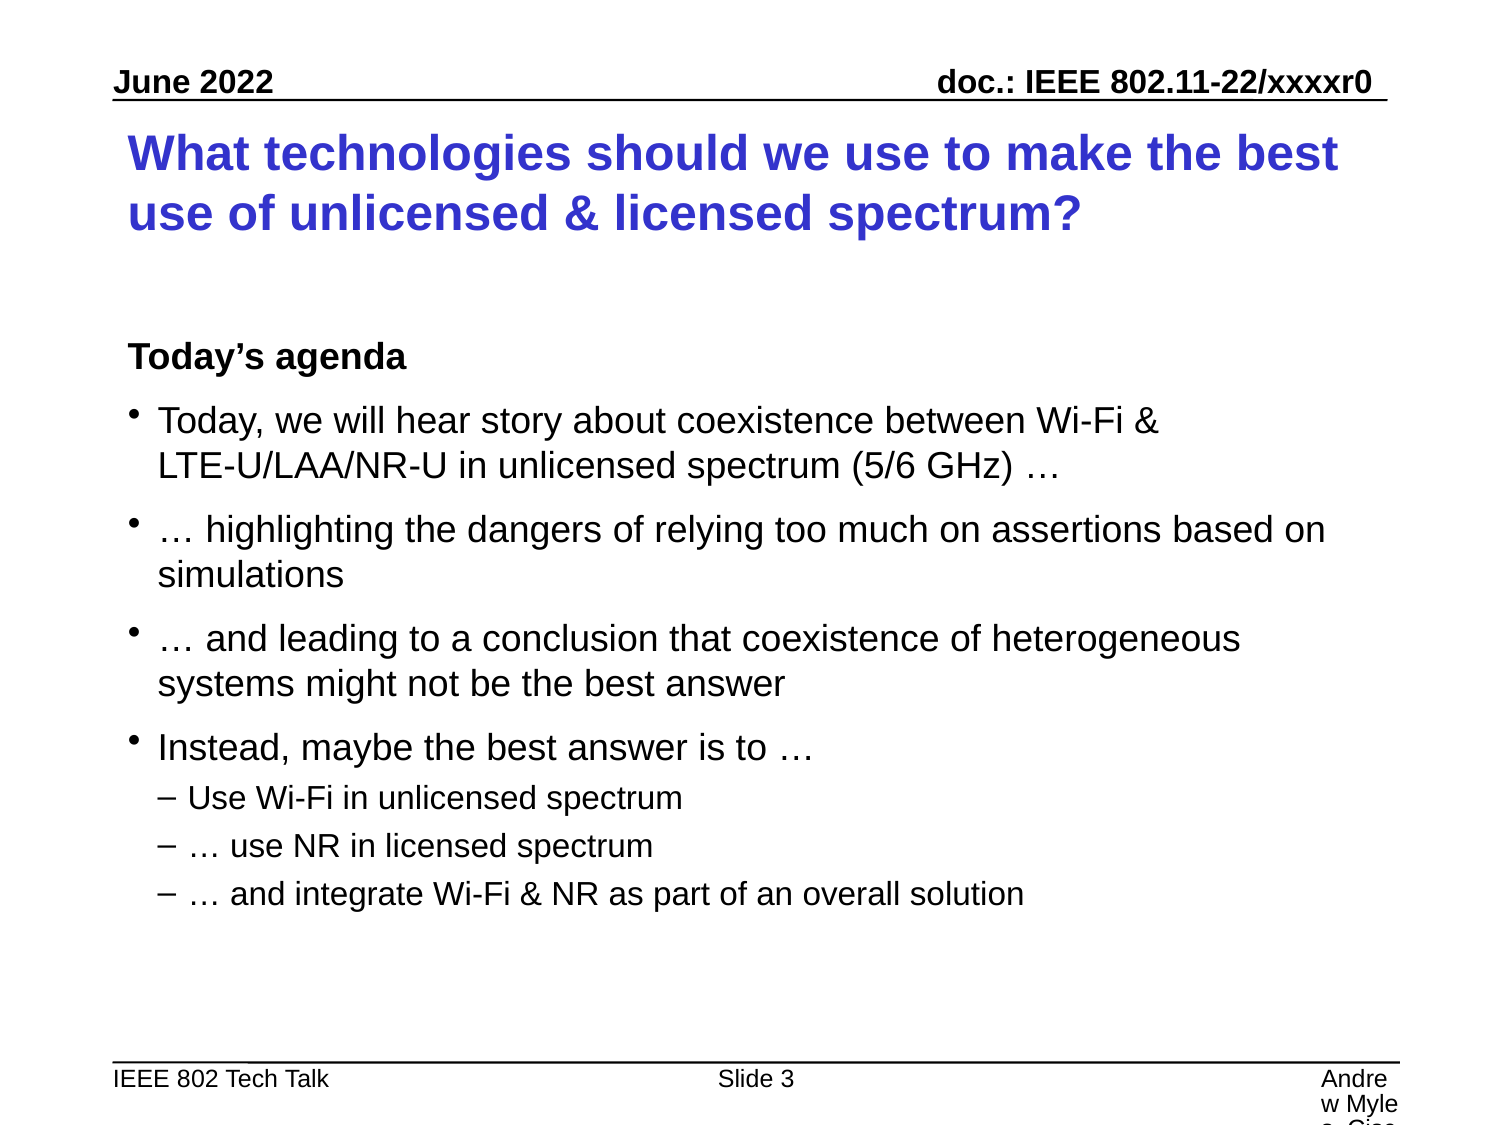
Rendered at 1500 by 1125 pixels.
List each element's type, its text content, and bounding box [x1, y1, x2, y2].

title What technologies should we use to make the best use of unlicensed & licensed spectrum? [112, 112, 1388, 288]
footer Andrew Myles, Cisco [1320, 1061, 1402, 1093]
list Today’s agenda Today, we will hear story about coexistence between Wi-Fi & LTE-U/LAA/NR-U in unlicensed spectrum (5/6 GHz) … … highlighting the dangers of relying too much on assertions based on simulations … and leading to a conclusion that coexistence of heterogeneous systems might not be the best answer Instead, maybe the best answer is to … Use Wi-Fi in unlicensed spectrum … use NR in licensed spectrum … and integrate Wi-Fi & NR as part of an overall solution [112, 324, 1388, 1000]
slide_number Slide 3 [709, 1061, 803, 1093]
